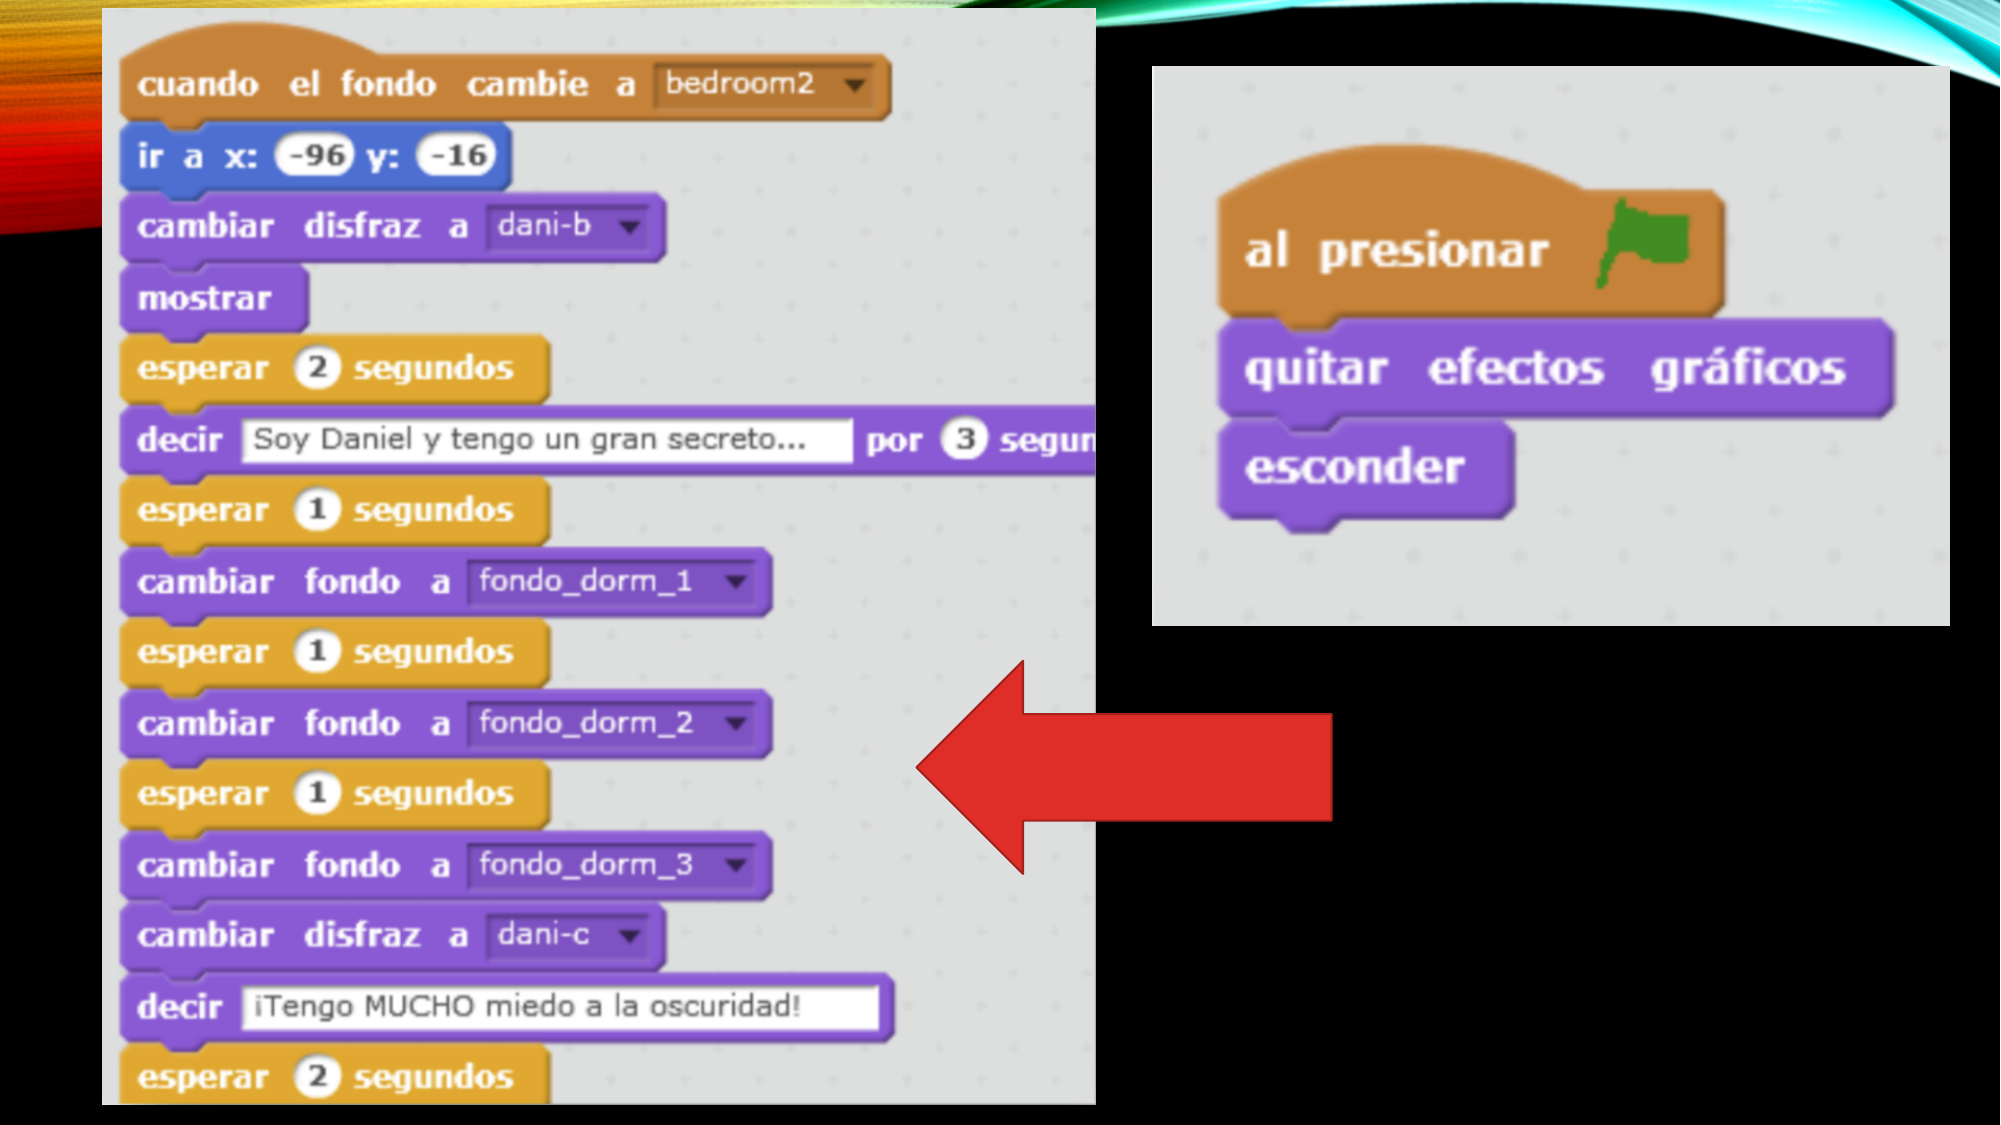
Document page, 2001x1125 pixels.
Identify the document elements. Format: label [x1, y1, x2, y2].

picture [0, 0, 2000, 1105]
text_box [1097, 713, 1333, 822]
list [1152, 65, 1950, 627]
